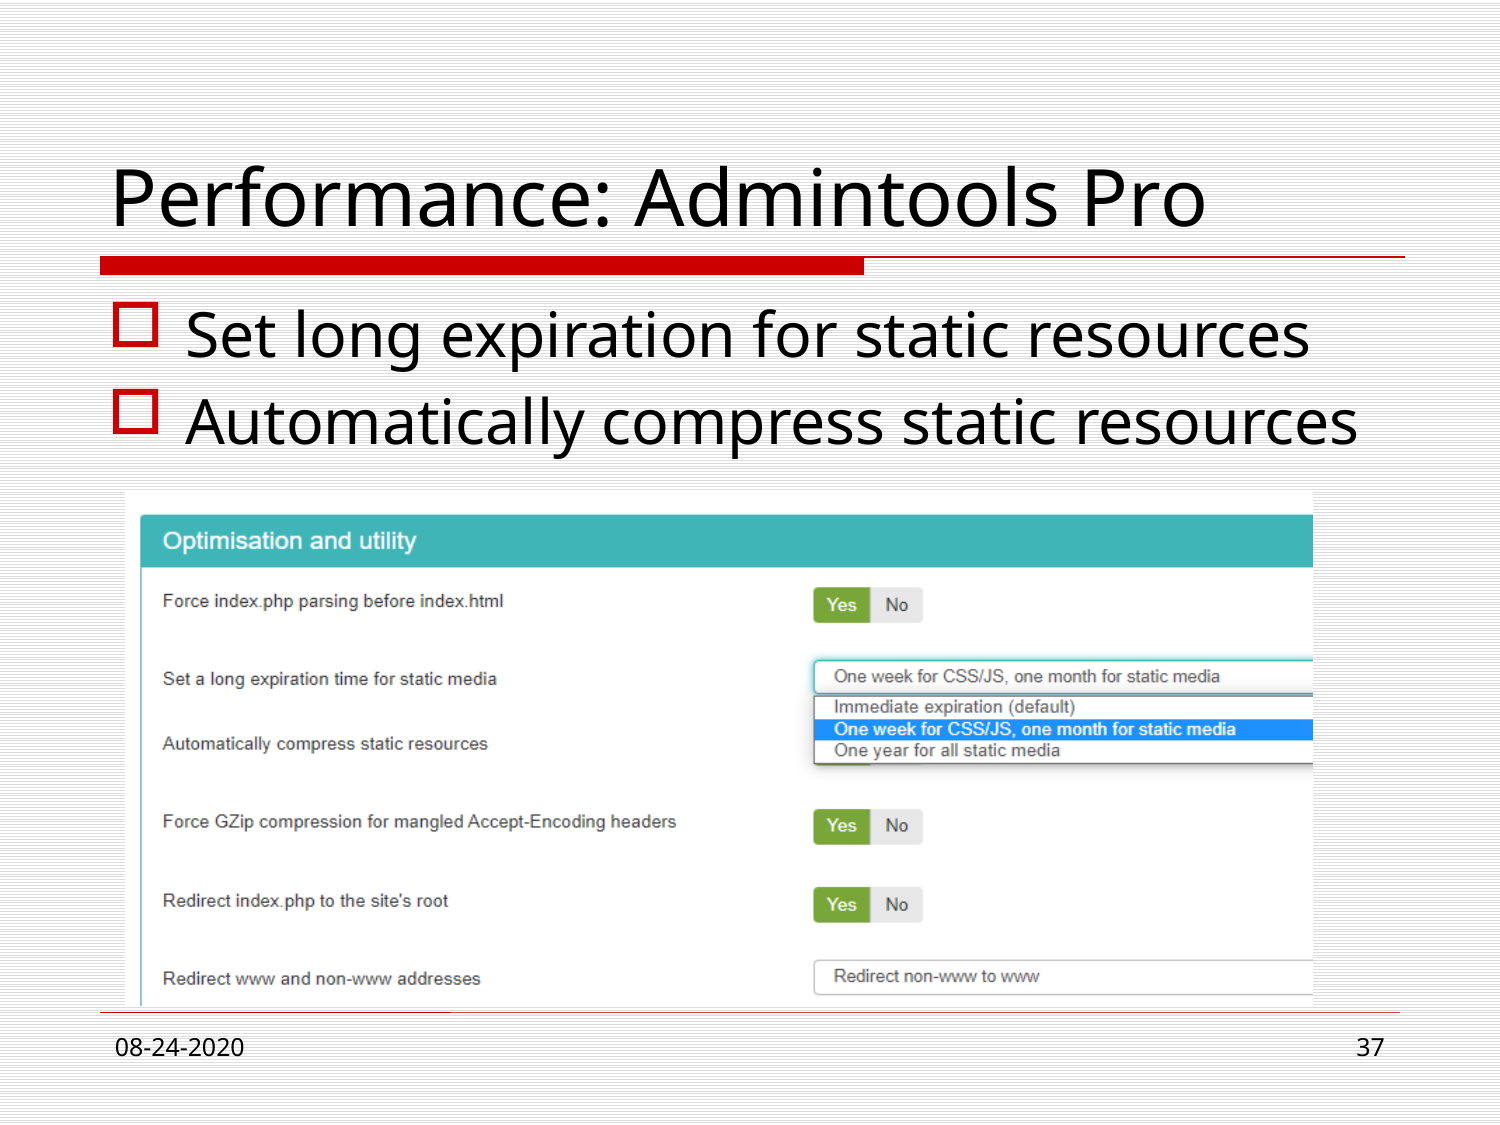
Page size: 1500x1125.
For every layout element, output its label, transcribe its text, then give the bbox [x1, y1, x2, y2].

list Set long expiration for static resources Automatically compress static resources [92, 287, 1475, 988]
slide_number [99, 1024, 425, 1103]
title Performance: Admintools Pro [94, 50, 1407, 250]
picture [124, 490, 1313, 1007]
slide_number 37 [1074, 1024, 1400, 1103]
